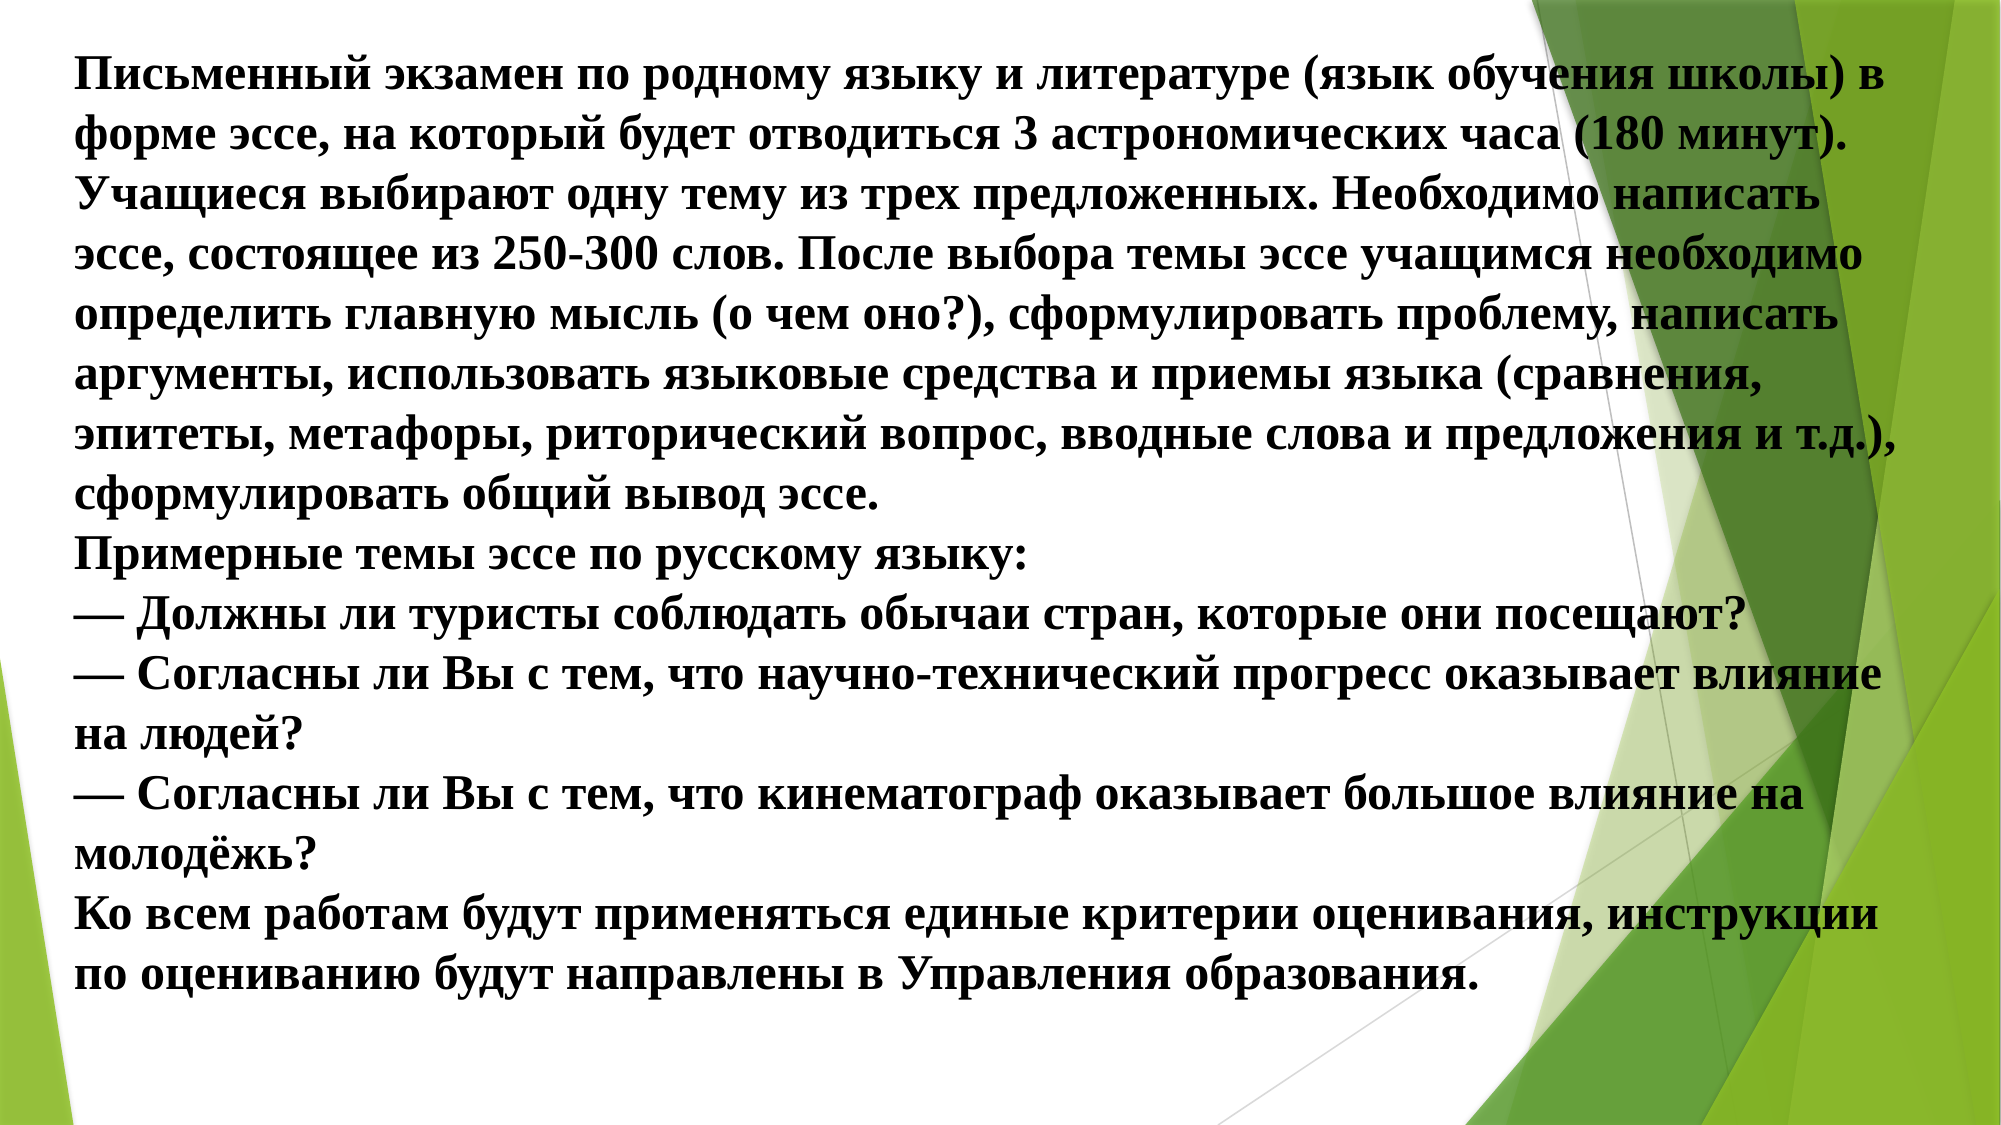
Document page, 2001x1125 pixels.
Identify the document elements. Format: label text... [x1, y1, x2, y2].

text_box Письменный экзамен по родному языку и литературе (язык обучения школы) в форме эссе, на который будет отводиться 3 астрономических часа (180 минут). Учащиеся выбирают одну тему из трех предложенных. Необходимо написать эссе, состоящее из 250-300 слов. После выбора темы эссе учащимся необходимо определить главную мысль (о чем оно?), сформулировать проблему, написать аргументы, использовать языковые средства и приемы языка (сравнения, эпитеты, метафоры, риторический вопрос, вводные слова и предложения и т.д.), сформулировать общий вывод эссе. Примерные темы эссе по русскому языку: — Должны ли туристы соблюдать обычаи стран, которые они посещают? — Согласны ли Вы с тем, что научно-технический прогресс оказывает влияние на людей? — Согласны ли Вы с тем, что кинематограф оказывает большое влияние на молодёжь? Ко всем работам будут применяться единые критерии оценивания, инструкции по оцениванию будут направлены в Управления образования. [59, 32, 1928, 1008]
